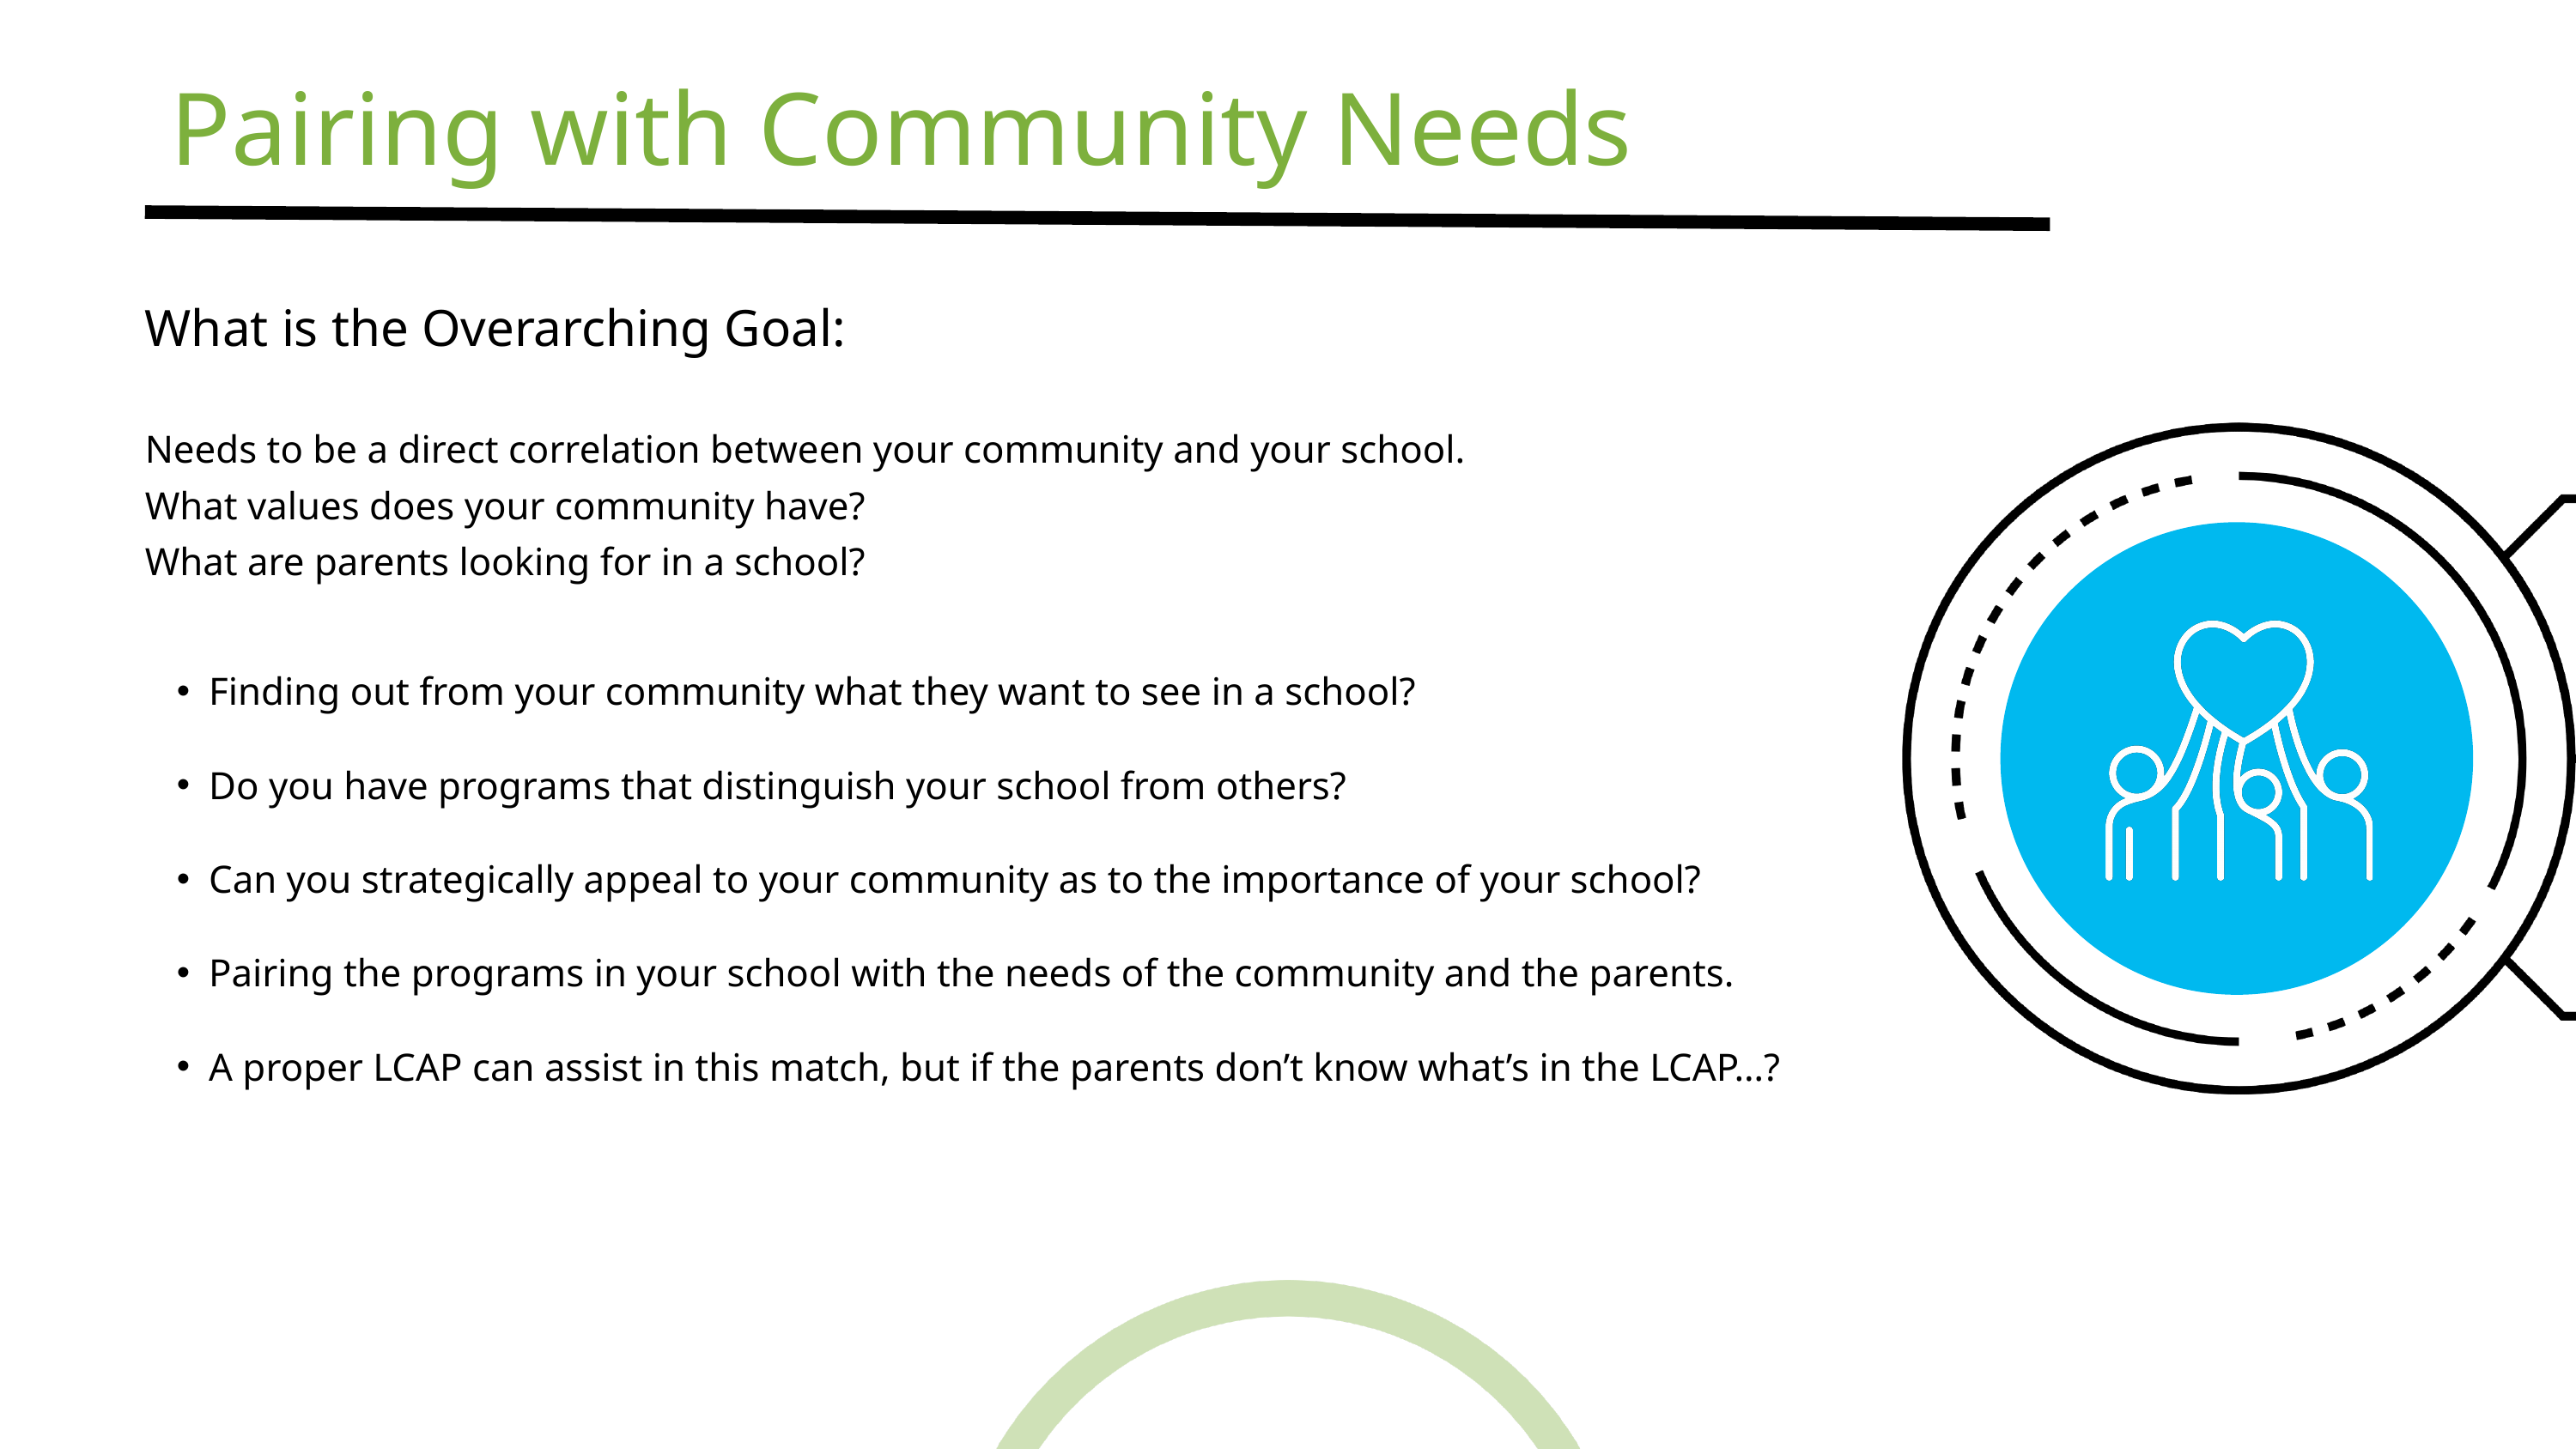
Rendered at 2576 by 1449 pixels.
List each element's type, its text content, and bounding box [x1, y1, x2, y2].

text_box What is the Overarching Goal: [144, 300, 1324, 357]
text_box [2000, 522, 2474, 996]
text_box Pairing with Community Needs [144, 75, 2432, 185]
text_box Finding out from your community what they want to see in a school? Do you have programs that distinguish your school from others? Can you strategically appeal to your community as to the importance of your school? Pairing the programs in your school with the needs of the community and the parents. A proper LCAP can assist in this match, but if the parents don’t know what’s in the LCAP…? [144, 619, 1929, 1202]
text_box Needs to be a direct correlation between your community and your school. What values does your community have? What are parents looking for in a school? [144, 414, 1772, 619]
text_box [951, 1280, 1625, 1449]
text_box [1902, 422, 2576, 1095]
